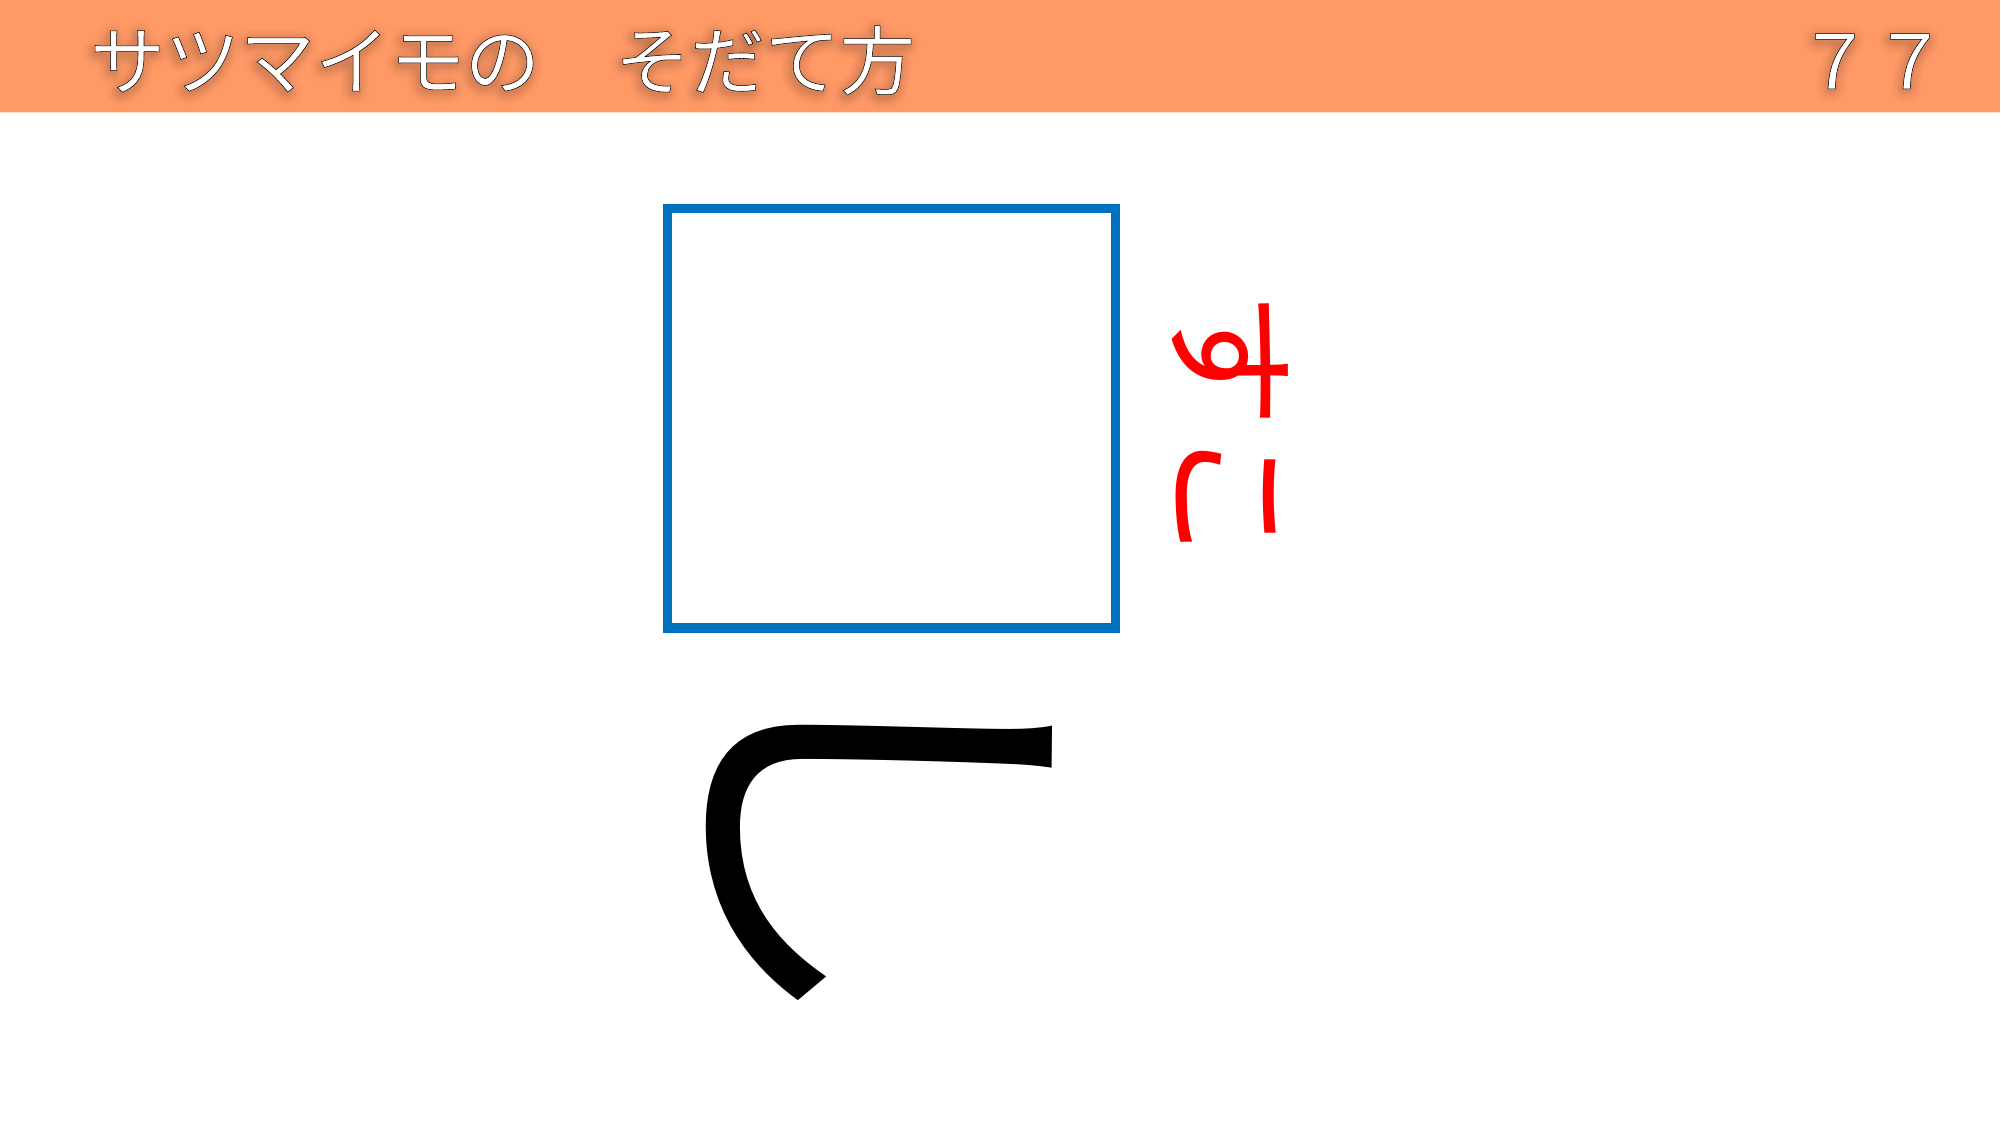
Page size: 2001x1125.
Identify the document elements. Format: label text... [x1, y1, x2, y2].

text_box サツマイモの そだて方 [75, 6, 1398, 112]
text_box [0, 0, 2000, 113]
text_box [667, 207, 1116, 629]
text_box ７７ [1782, 6, 1963, 112]
text_box すこ [1152, 275, 1325, 569]
text_box 少し [616, 195, 1152, 1125]
